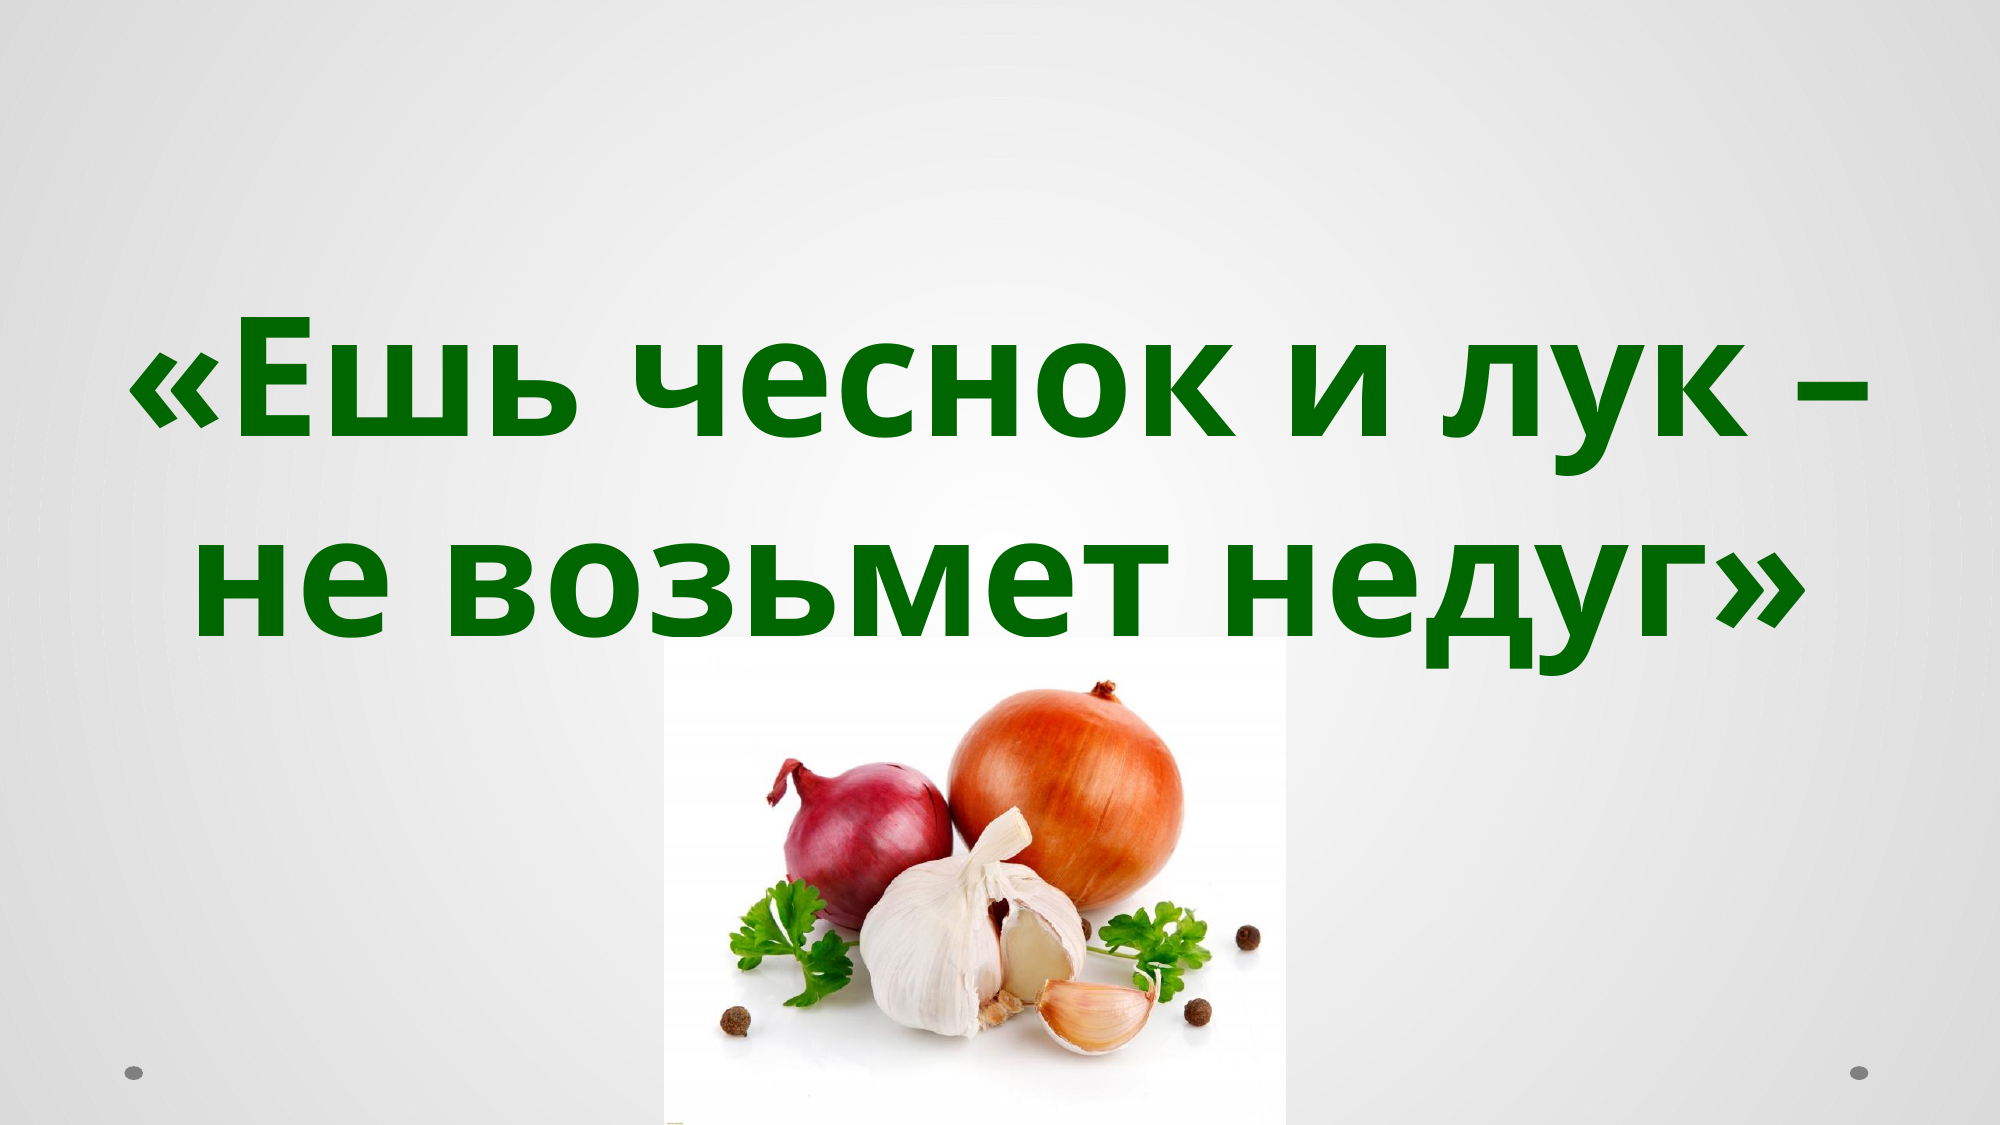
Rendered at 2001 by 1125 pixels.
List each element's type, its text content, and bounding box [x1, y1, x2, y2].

picture [664, 637, 1286, 1125]
list «Ешь чеснок и лук – не возьмет недуг» [99, 262, 1900, 1005]
